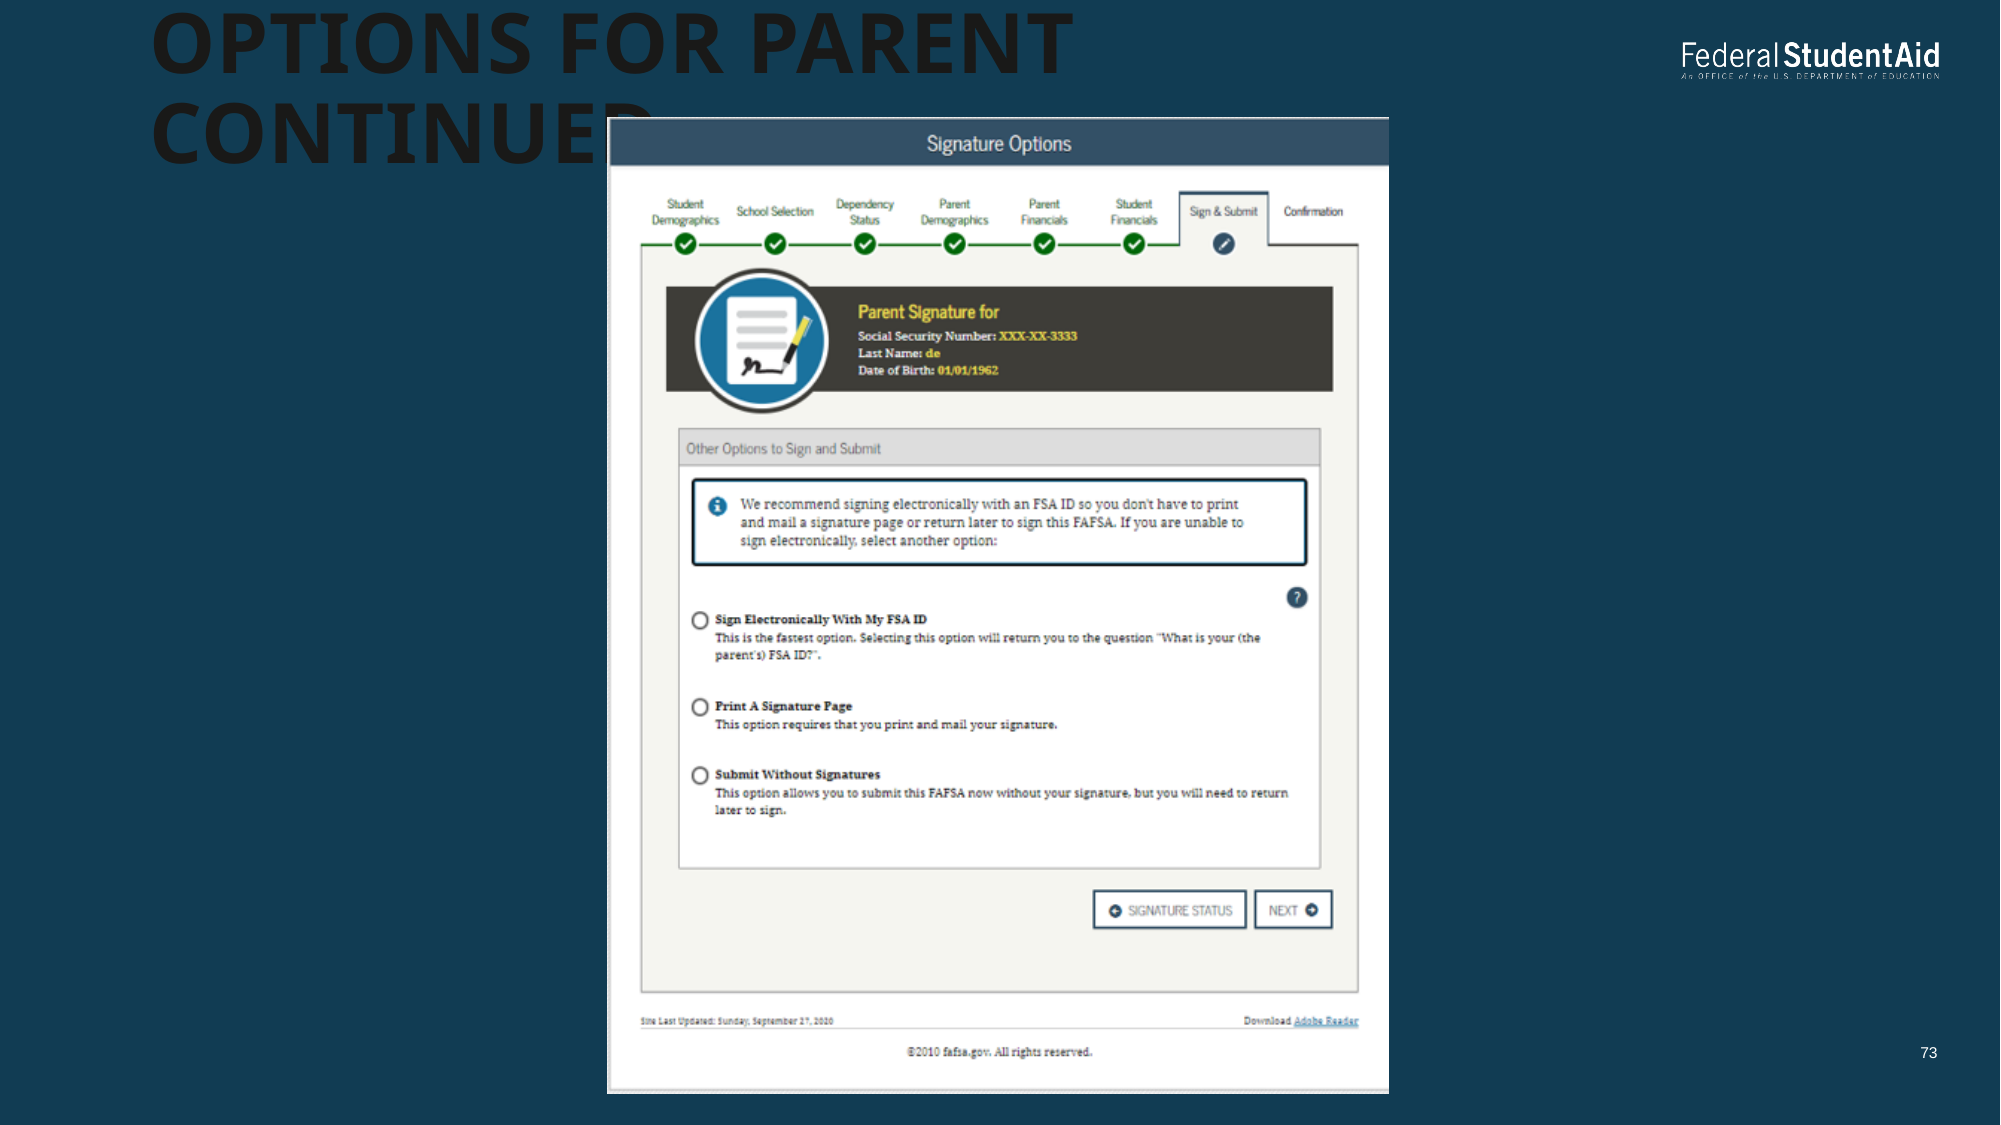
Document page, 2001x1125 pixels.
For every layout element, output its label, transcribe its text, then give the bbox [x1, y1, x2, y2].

title Dependent student- signature options for parent continued [149, 58, 1606, 190]
slide_number 73 [1920, 1042, 1986, 1094]
picture [607, 117, 1389, 1094]
picture [1681, 42, 1939, 79]
